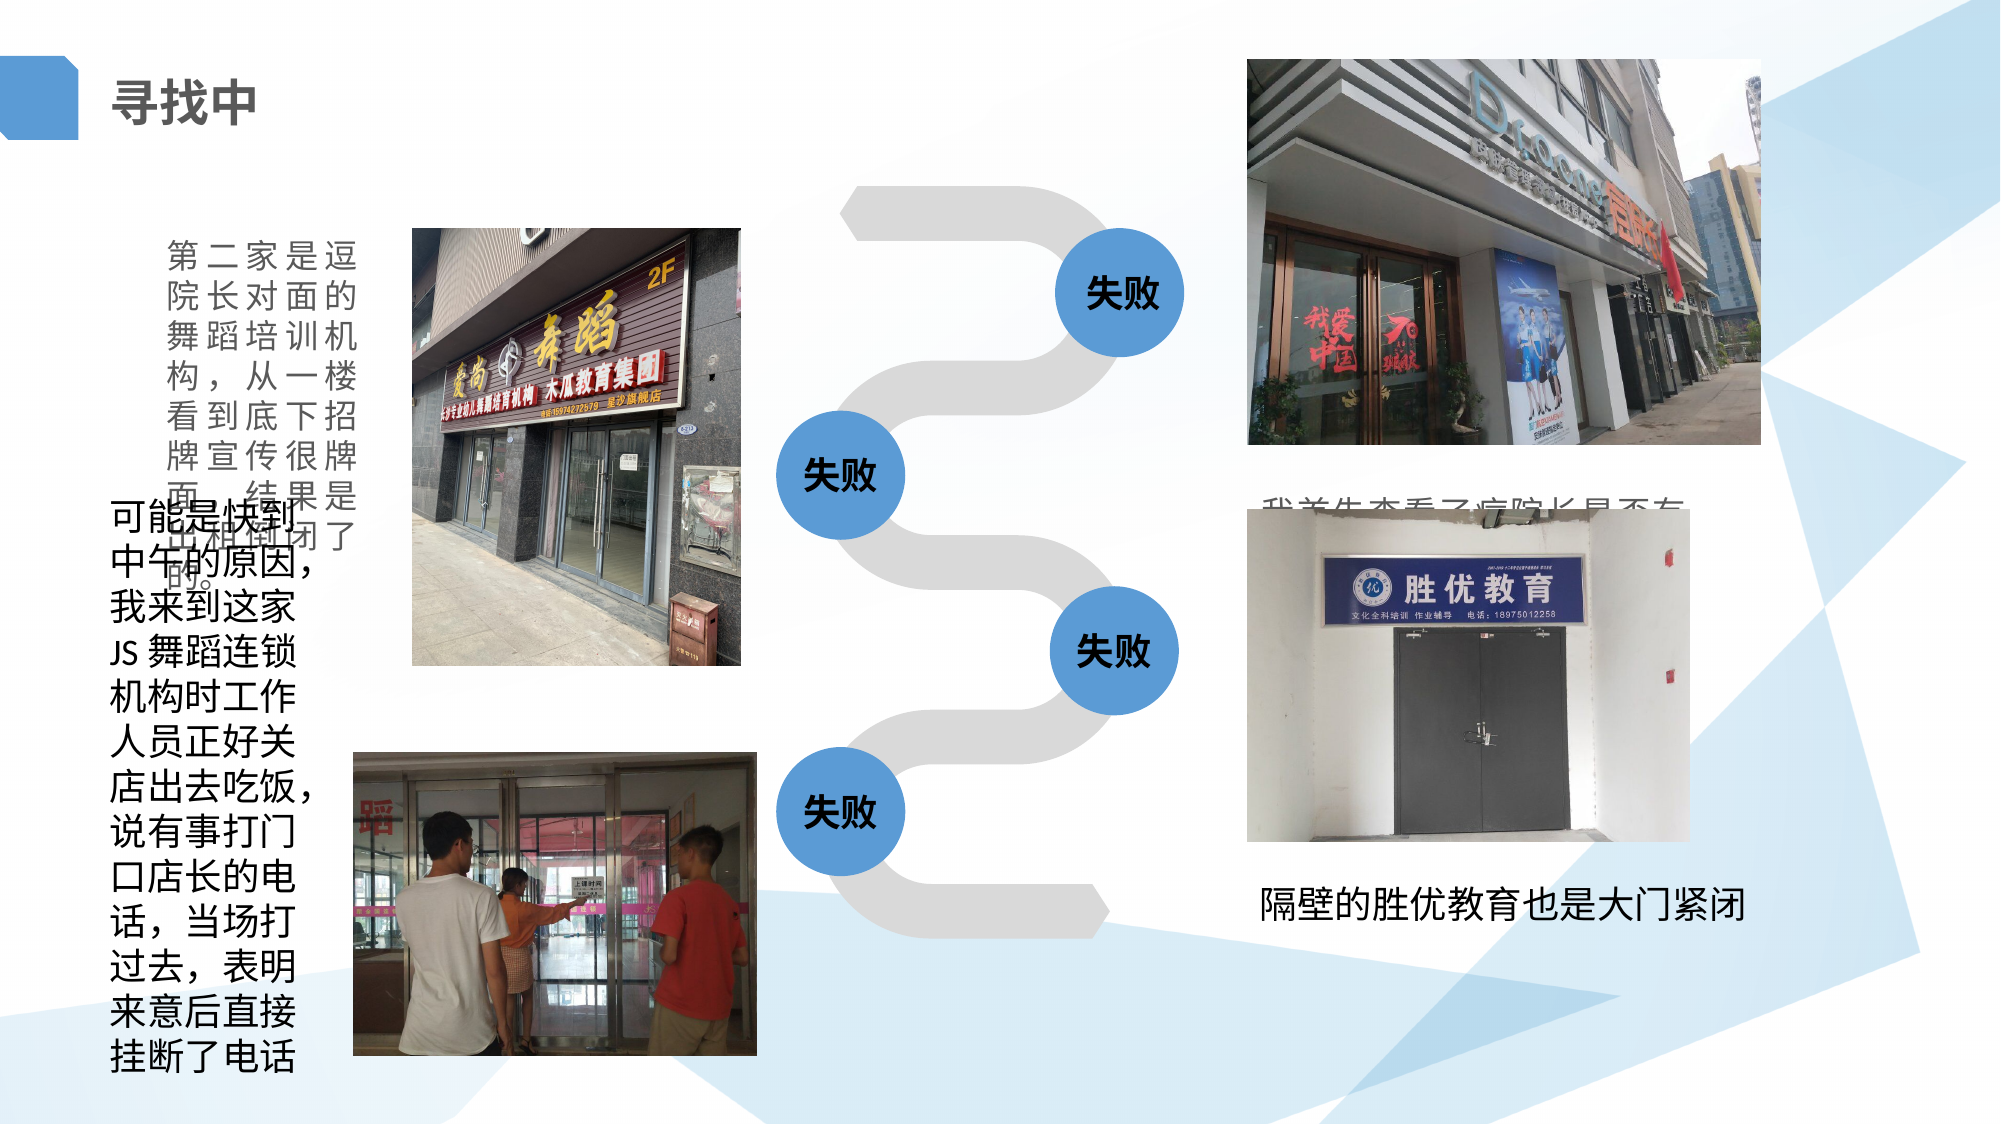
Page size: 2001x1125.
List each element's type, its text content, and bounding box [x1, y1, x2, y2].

text_box [829, 860, 1110, 939]
text_box 失败 [788, 444, 893, 505]
text_box 我首先查看了痘院长是否有自己的网站，看了没有之后进去询问，结果是不能给我们机会制作网站 [1247, 485, 1702, 660]
text_box [776, 410, 906, 540]
text_box [776, 747, 906, 877]
text_box 隔壁的胜优教育也是大门紧闭 [1245, 873, 1763, 934]
picture [0, 0, 2001, 1124]
text_box [846, 689, 1111, 776]
text_box 可能是快到中午的原因，我来到这家JS舞蹈连锁机构时工作人员正好关店出去吃饭，说有事打门口店长的电话，当场打过去，表明来意后直接挂断了电话 [94, 485, 320, 1085]
text_box [839, 186, 1107, 261]
text_box 失败 [1061, 620, 1167, 681]
text_box [837, 333, 1117, 432]
text_box [1049, 586, 1179, 716]
text_box [836, 518, 1113, 611]
text_box [0, 54, 80, 141]
text_box 失败 [788, 781, 893, 842]
text_box 第二家是逗院长对面的舞蹈培训机构，从一楼看到底下招牌宣传很牌面，结果是出租倒闭了的。 [152, 228, 373, 603]
text_box 寻找中 [94, 64, 275, 140]
text_box [1055, 228, 1185, 358]
text_box 失败 [1071, 262, 1177, 323]
